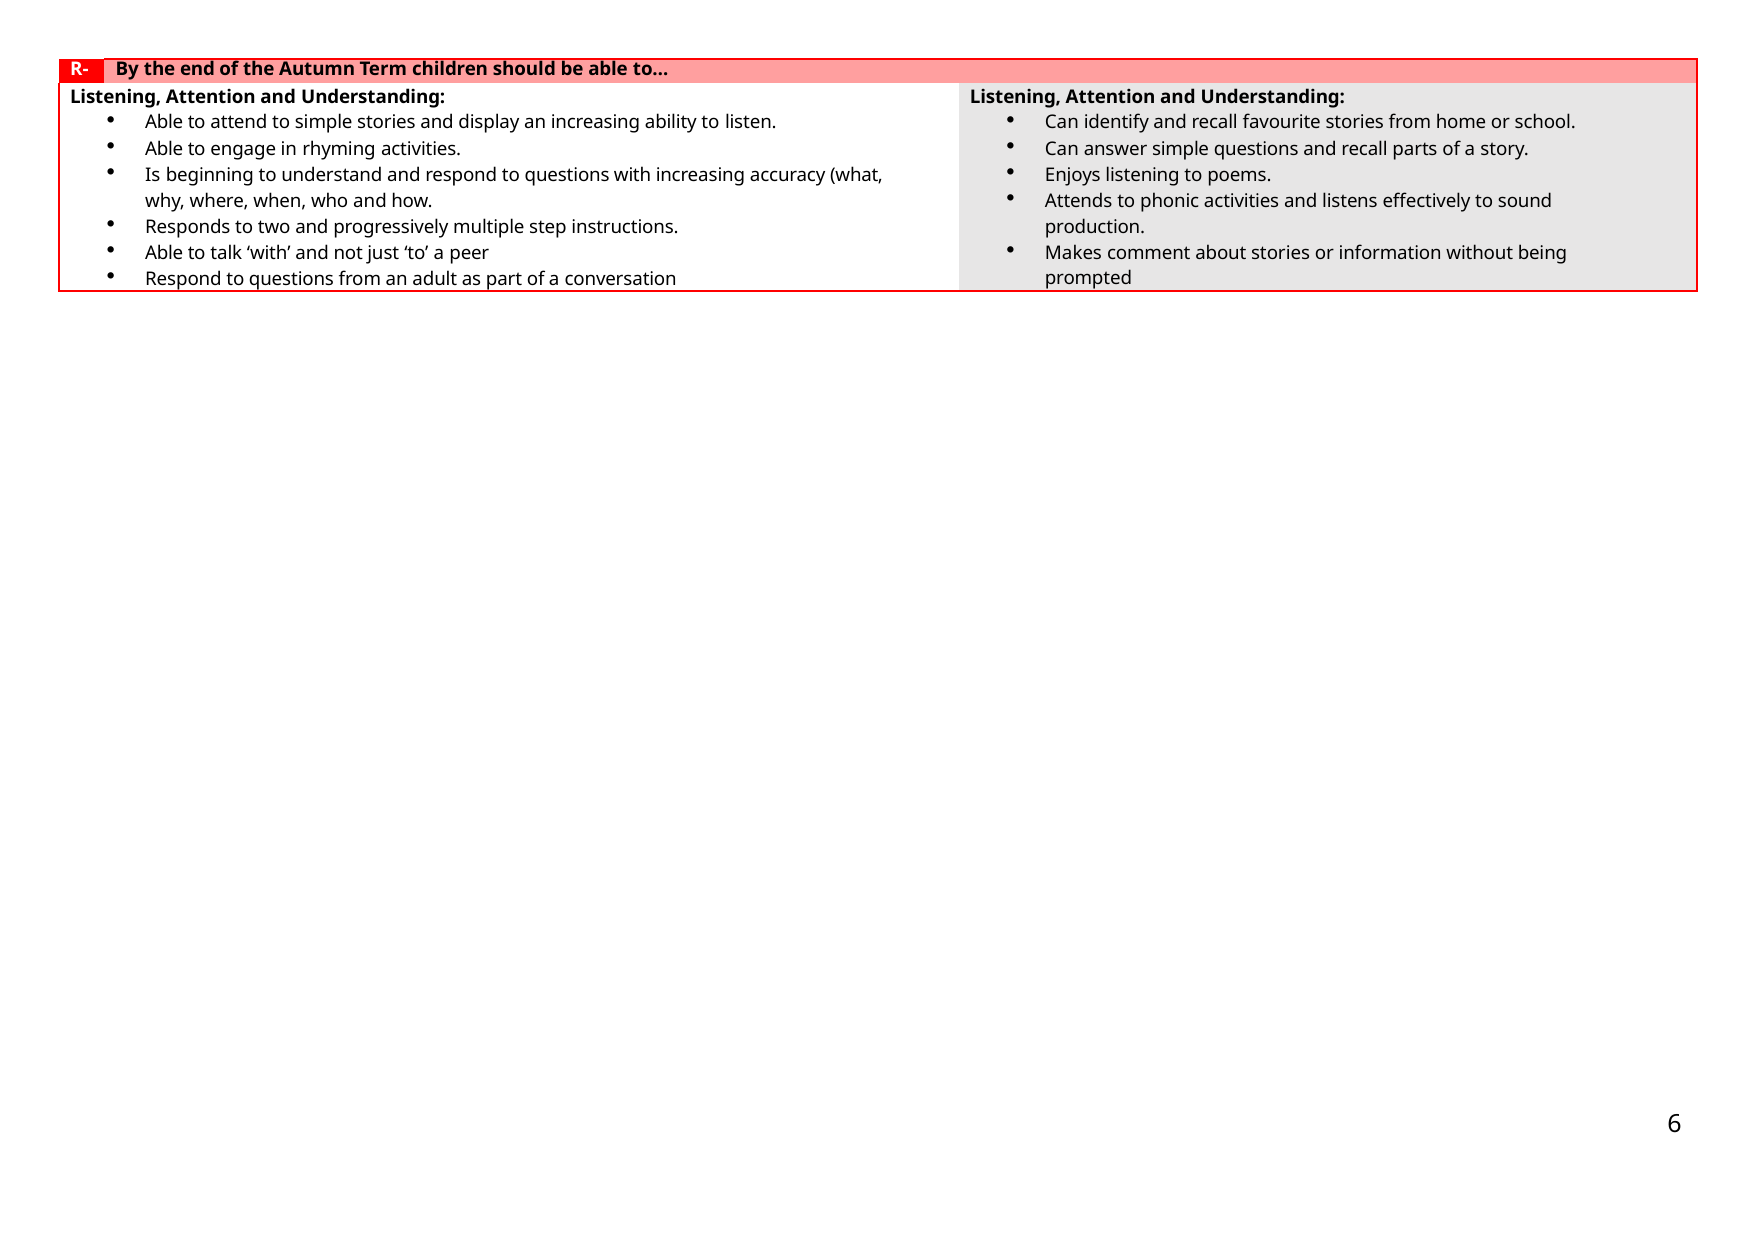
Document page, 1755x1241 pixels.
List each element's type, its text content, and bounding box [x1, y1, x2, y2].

table_cell Listening, Attention and Understanding: Can identify and recall favourite stories from home or school. Can answer simple questions and recall parts of a story. Enjoys listening to poems. Attends to phonic activities and listens effectively to sound production. Makes comment about stories or information without being prompted [959, 83, 1696, 290]
table_cell Listening, Attention and Understanding: Able to attend to simple stories and display an increasing ability to listen. Able to engage in rhyming activities. Is beginning to understand and respond to questions with increasing accuracy (what, why, where, when, who and how. Responds to two and progressively multiple step instructions. Able to talk ‘with’ and not just ‘to’ a peer Respond to questions from an adult as part of a conversation [60, 83, 959, 290]
table_header By the end of the Autumn Term children should be able to… [104, 60, 1696, 83]
table_header R- [59, 59, 104, 83]
slide_number 6 [1661, 1105, 1702, 1241]
